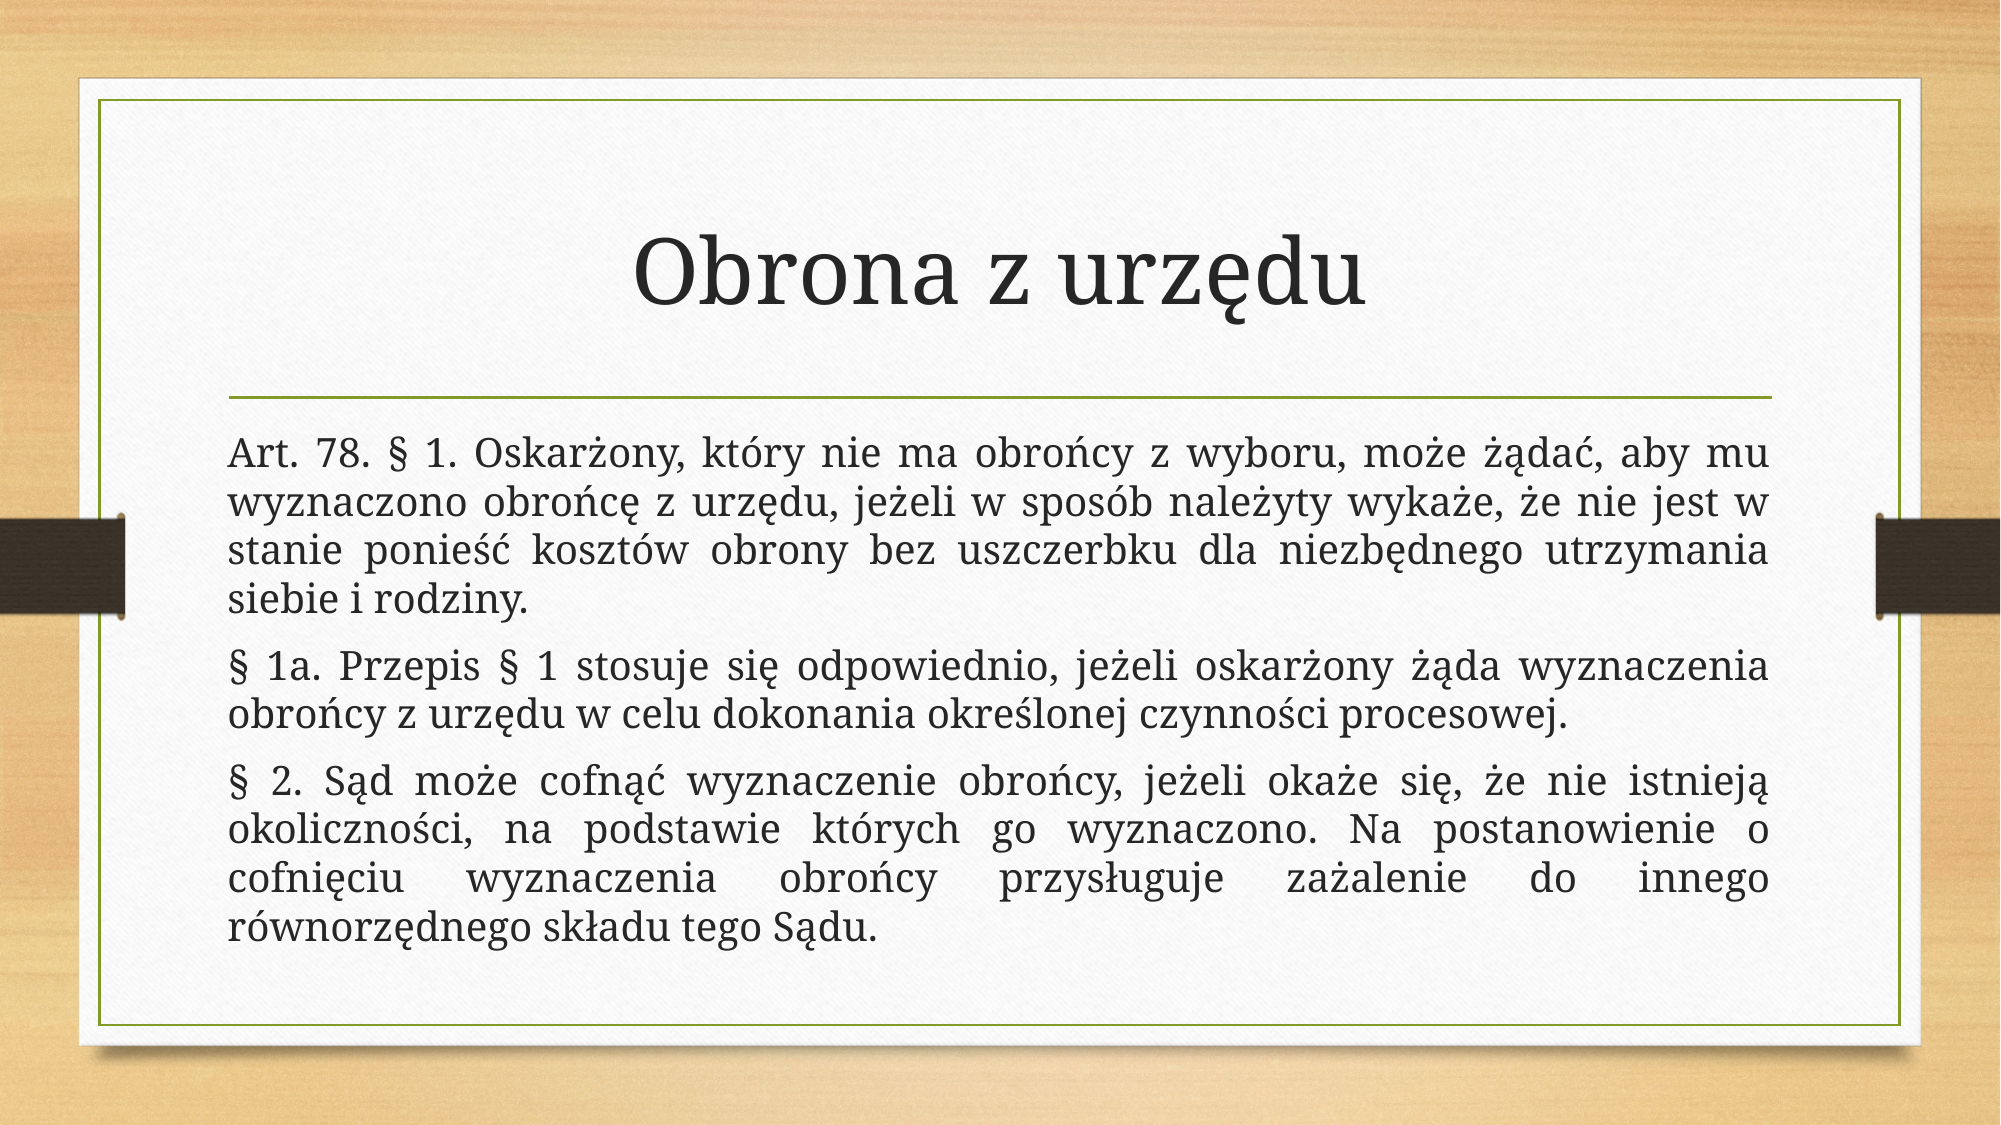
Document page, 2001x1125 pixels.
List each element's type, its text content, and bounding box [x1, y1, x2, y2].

picture [0, 0, 2001, 1125]
title Obrona z urzędu [212, 161, 1788, 375]
list Art. 78. § 1. Oskarżony, który nie ma obrońcy z wyboru, może żądać, aby mu wyznaczono obrońcę z urzędu, jeżeli w sposób należyty wykaże, że nie jest w stanie ponieść kosztów obrony bez uszczerbku dla niezbędnego utrzymania siebie i rodziny. § 1a. Przepis § 1 stosuje się odpowiednio, jeżeli oskarżony żąda wyznaczenia obrońcy z urzędu w celu dokonania określonej czynności procesowej. § 2. Sąd może cofnąć wyznaczenie obrońcy, jeżeli okaże się, że nie istnieją okoliczności, na podstawie których go wyznaczono. Na postanowienie o cofnięciu wyznaczenia obrońcy przysługuje zażalenie do innego równorzędnego składu tego Sądu. [212, 419, 1788, 964]
